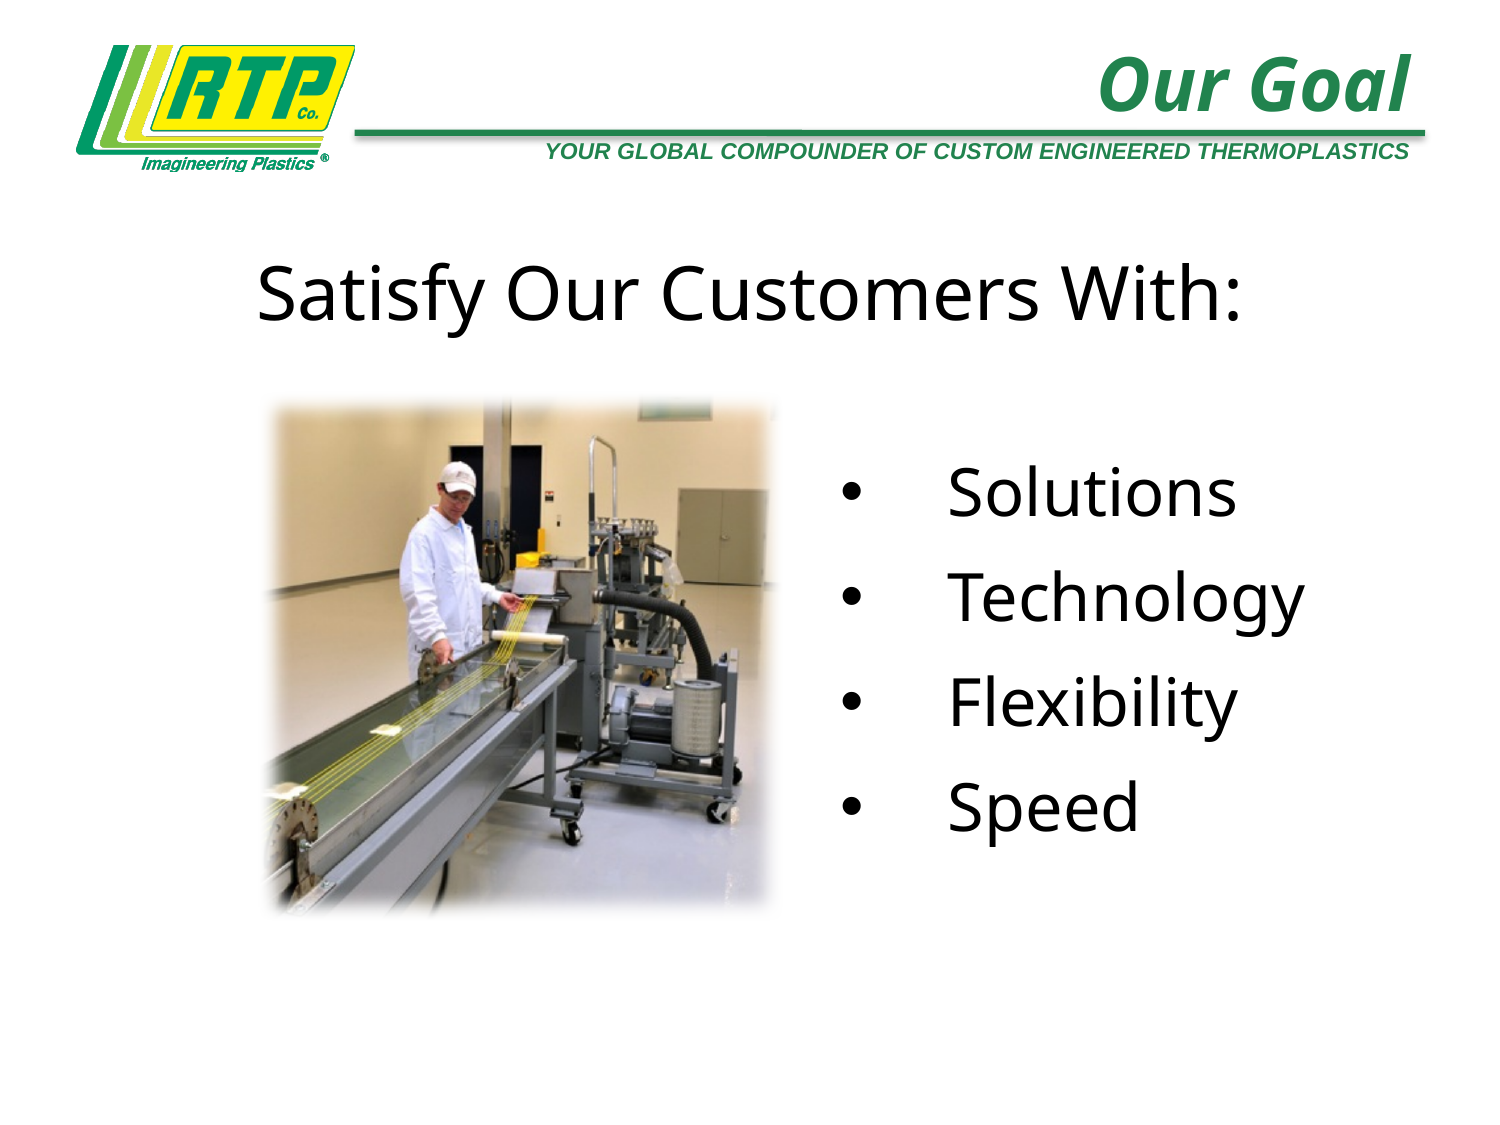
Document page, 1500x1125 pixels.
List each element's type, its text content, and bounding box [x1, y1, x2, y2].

title Our Goal [385, 0, 1425, 135]
picture [257, 391, 784, 923]
text_box Satisfy Our Customers With: [0, 238, 1500, 344]
list Solutions Technology Flexibility Speed [825, 442, 1405, 870]
